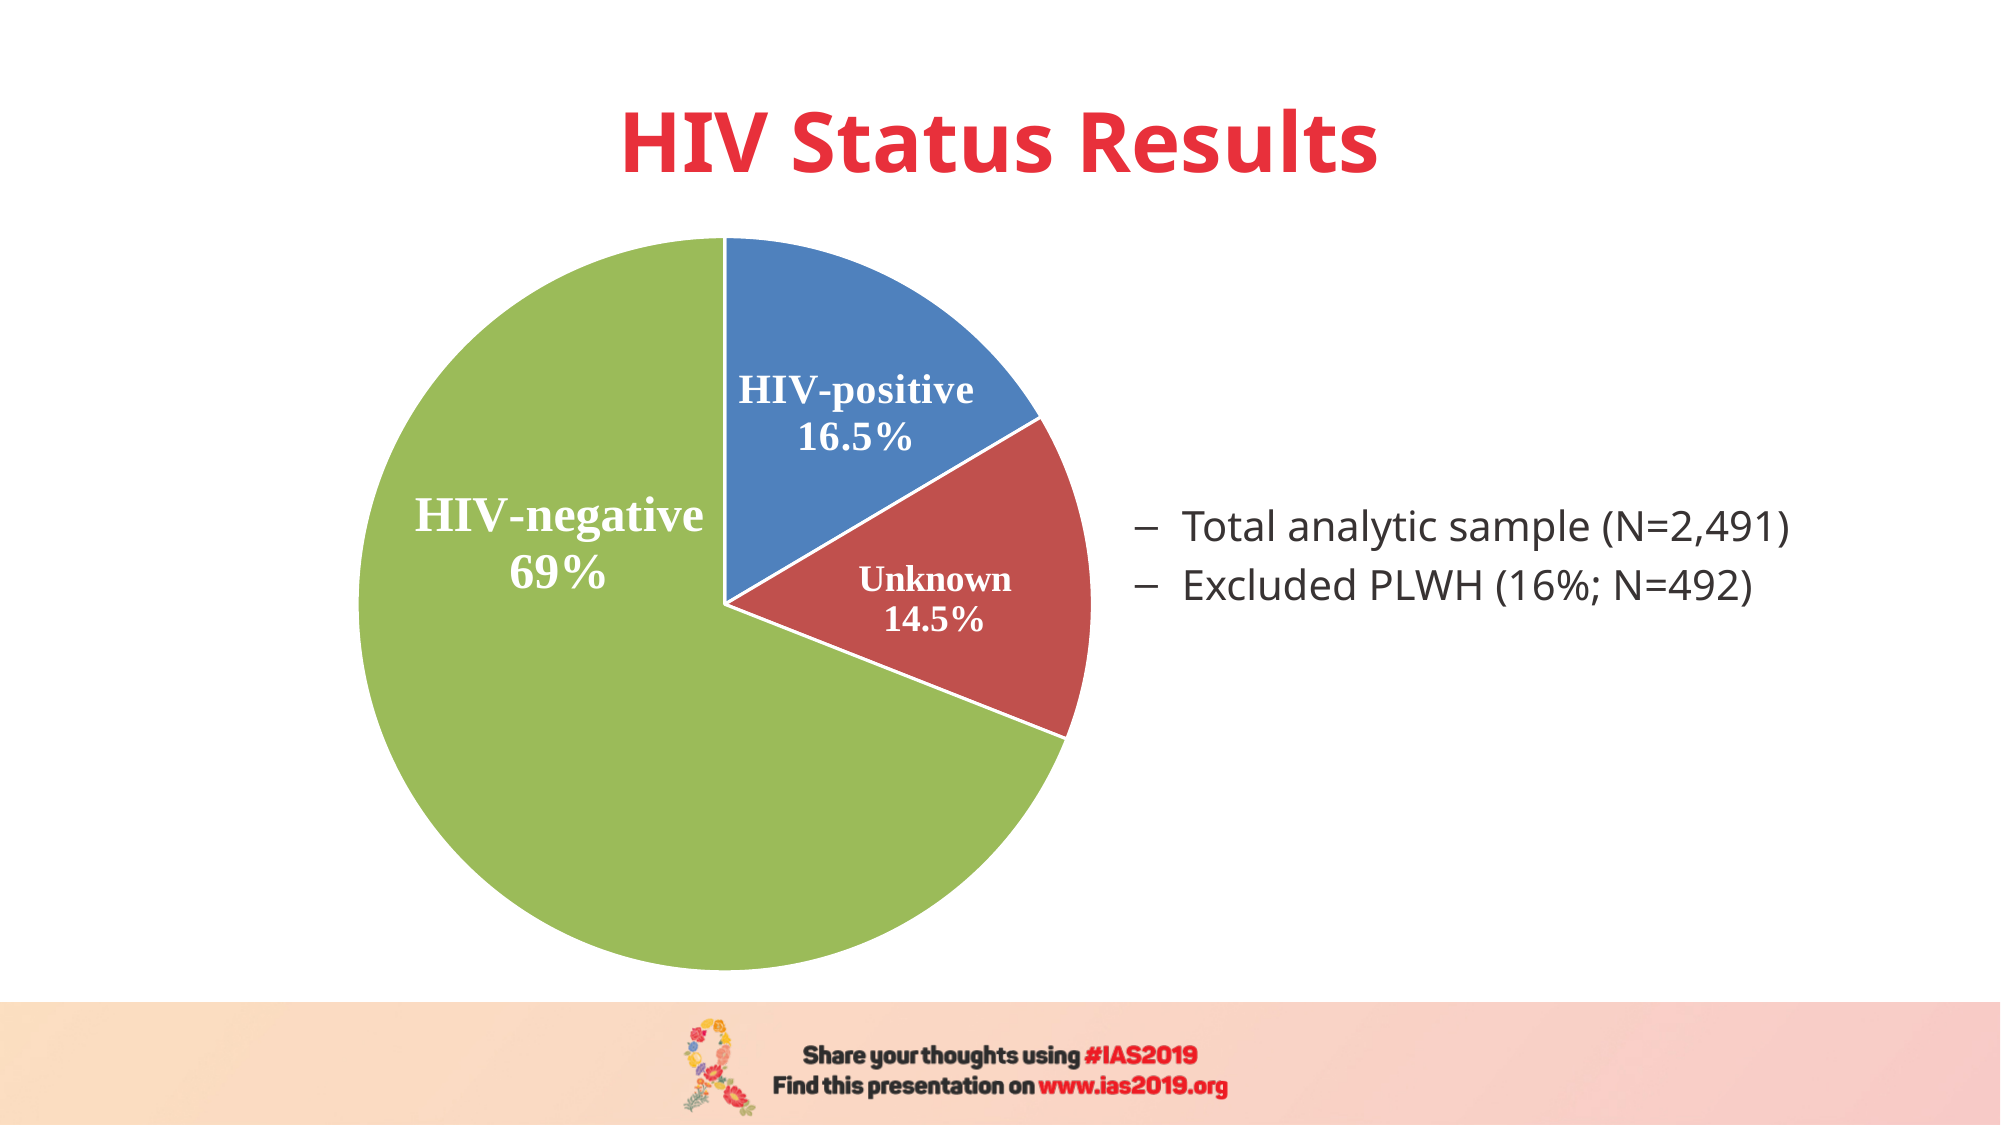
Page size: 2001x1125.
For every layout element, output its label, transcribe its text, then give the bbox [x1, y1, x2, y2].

title HIV Status Results [99, 45, 1900, 233]
list Total analytic sample (N=2,491) Excluded PLWH (16%; N=492) [1305, 492, 1881, 662]
chart [150, 221, 1300, 988]
picture [0, 1002, 2001, 1125]
